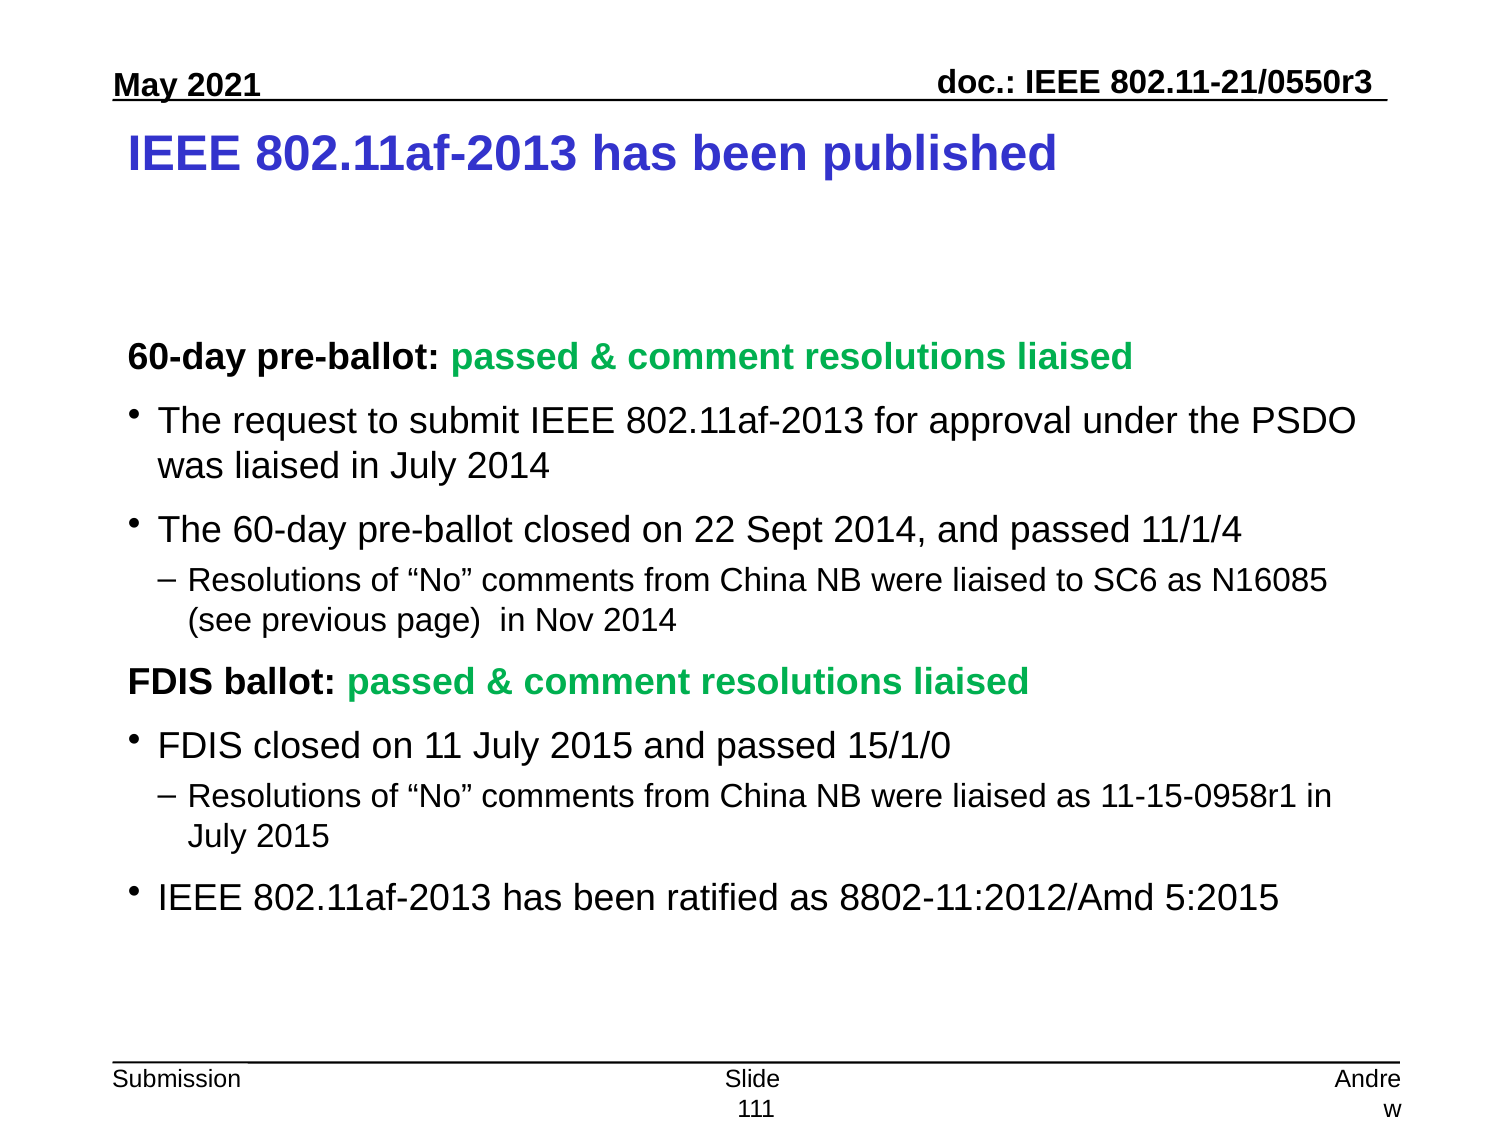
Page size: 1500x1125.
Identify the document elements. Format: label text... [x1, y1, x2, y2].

slide_number Slide 111 [709, 1061, 803, 1093]
list 60-day pre-ballot: passed & comment resolutions liaised The request to submit IEEE 802.11af-2013 for approval under the PSDO was liaised in July 2014 The 60-day pre-ballot closed on 22 Sept 2014, and passed 11/1/4 Resolutions of “No” comments from China NB were liaised to SC6 as N16085 (see previous page) in Nov 2014 FDIS ballot: passed & comment resolutions liaised FDIS closed on 11 July 2015 and passed 15/1/0 Resolutions of “No” comments from China NB were liaised as 11-15-0958r1 in July 2015 IEEE 802.11af-2013 has been ratified as 8802-11:2012/Amd 5:2015 [112, 324, 1388, 1000]
title IEEE 802.11af-2013 has been published [112, 112, 1475, 288]
footer Andrew Myles, Cisco [1320, 1061, 1402, 1093]
